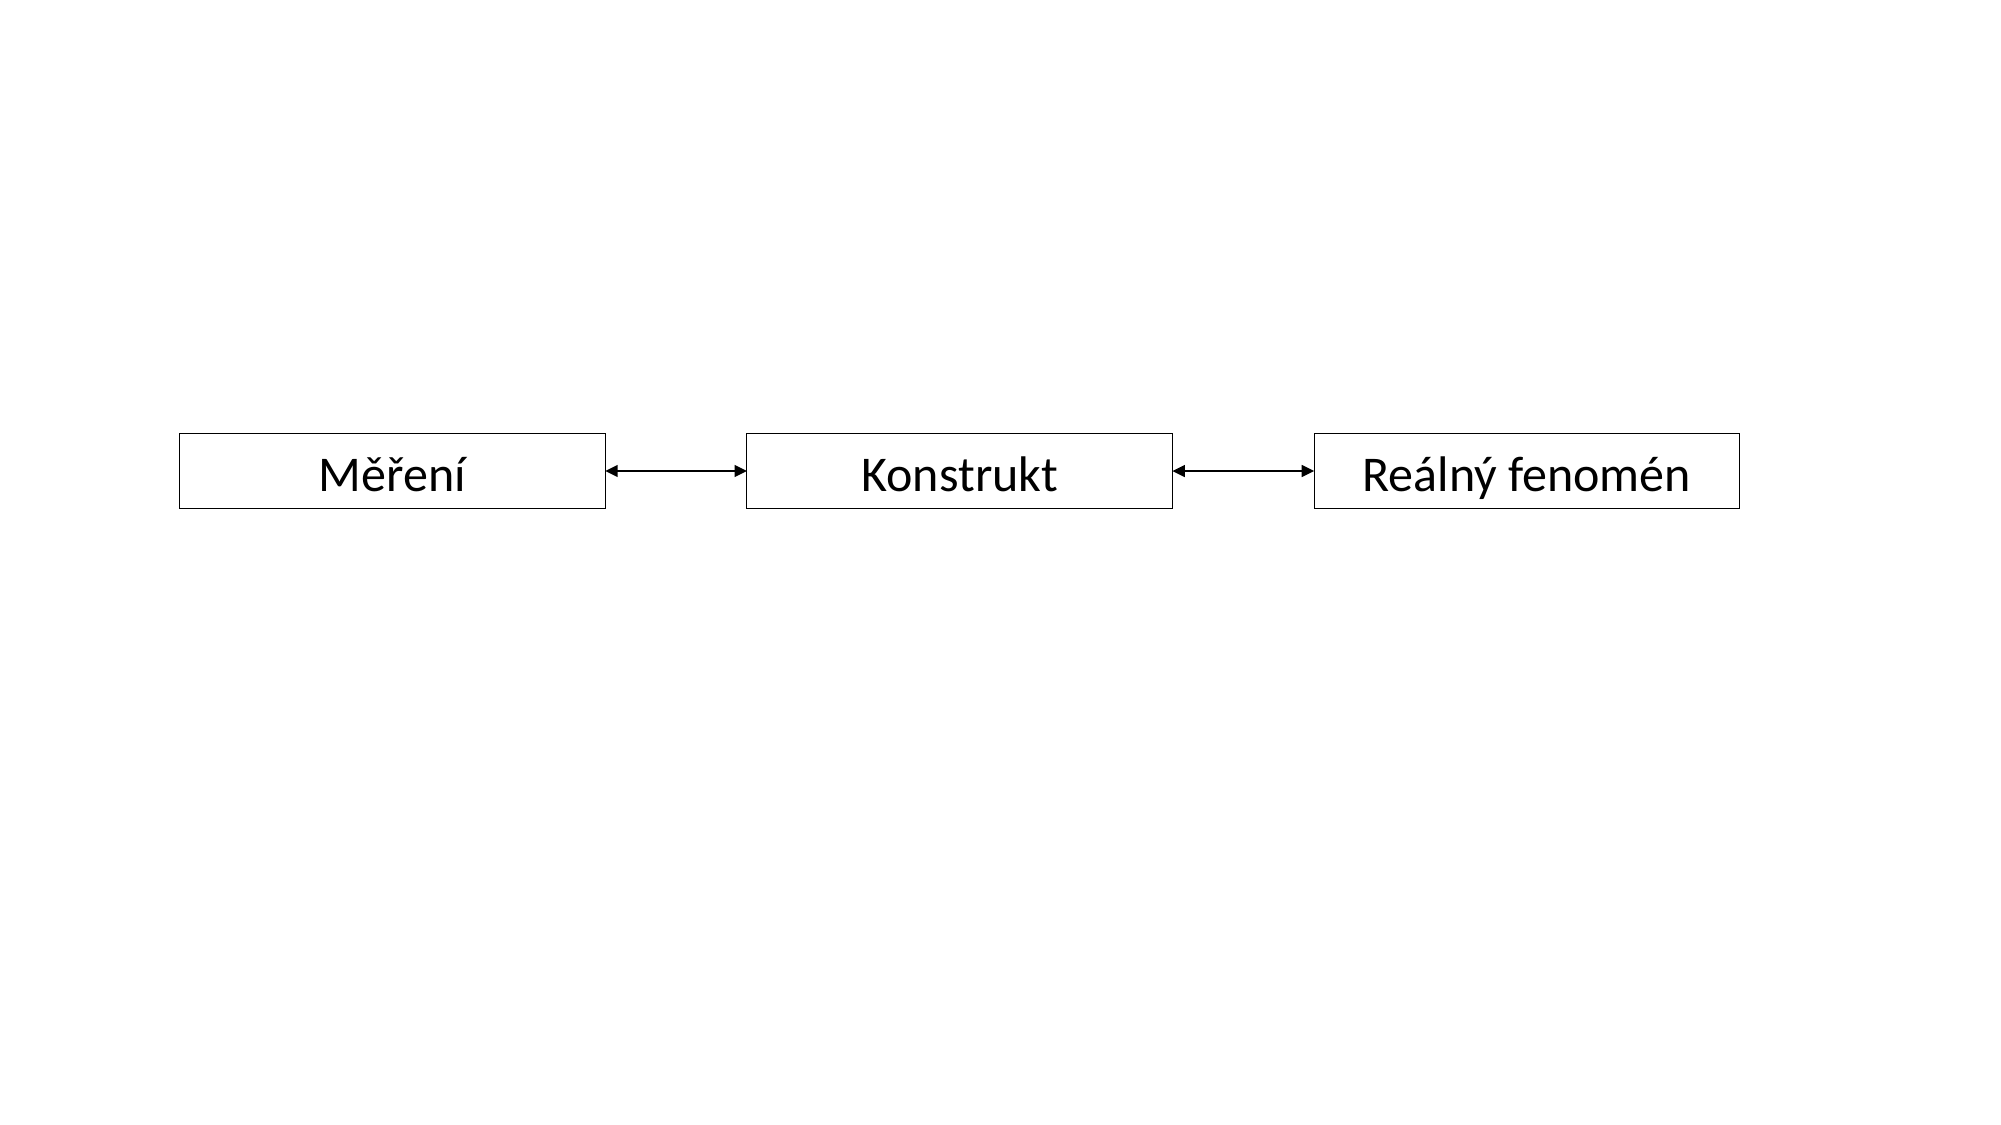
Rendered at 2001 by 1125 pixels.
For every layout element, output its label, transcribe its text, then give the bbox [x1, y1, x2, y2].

text_box Konstrukt [746, 433, 1173, 509]
text_box Reálný fenomén [1314, 433, 1740, 509]
text_box Měření [179, 433, 606, 509]
